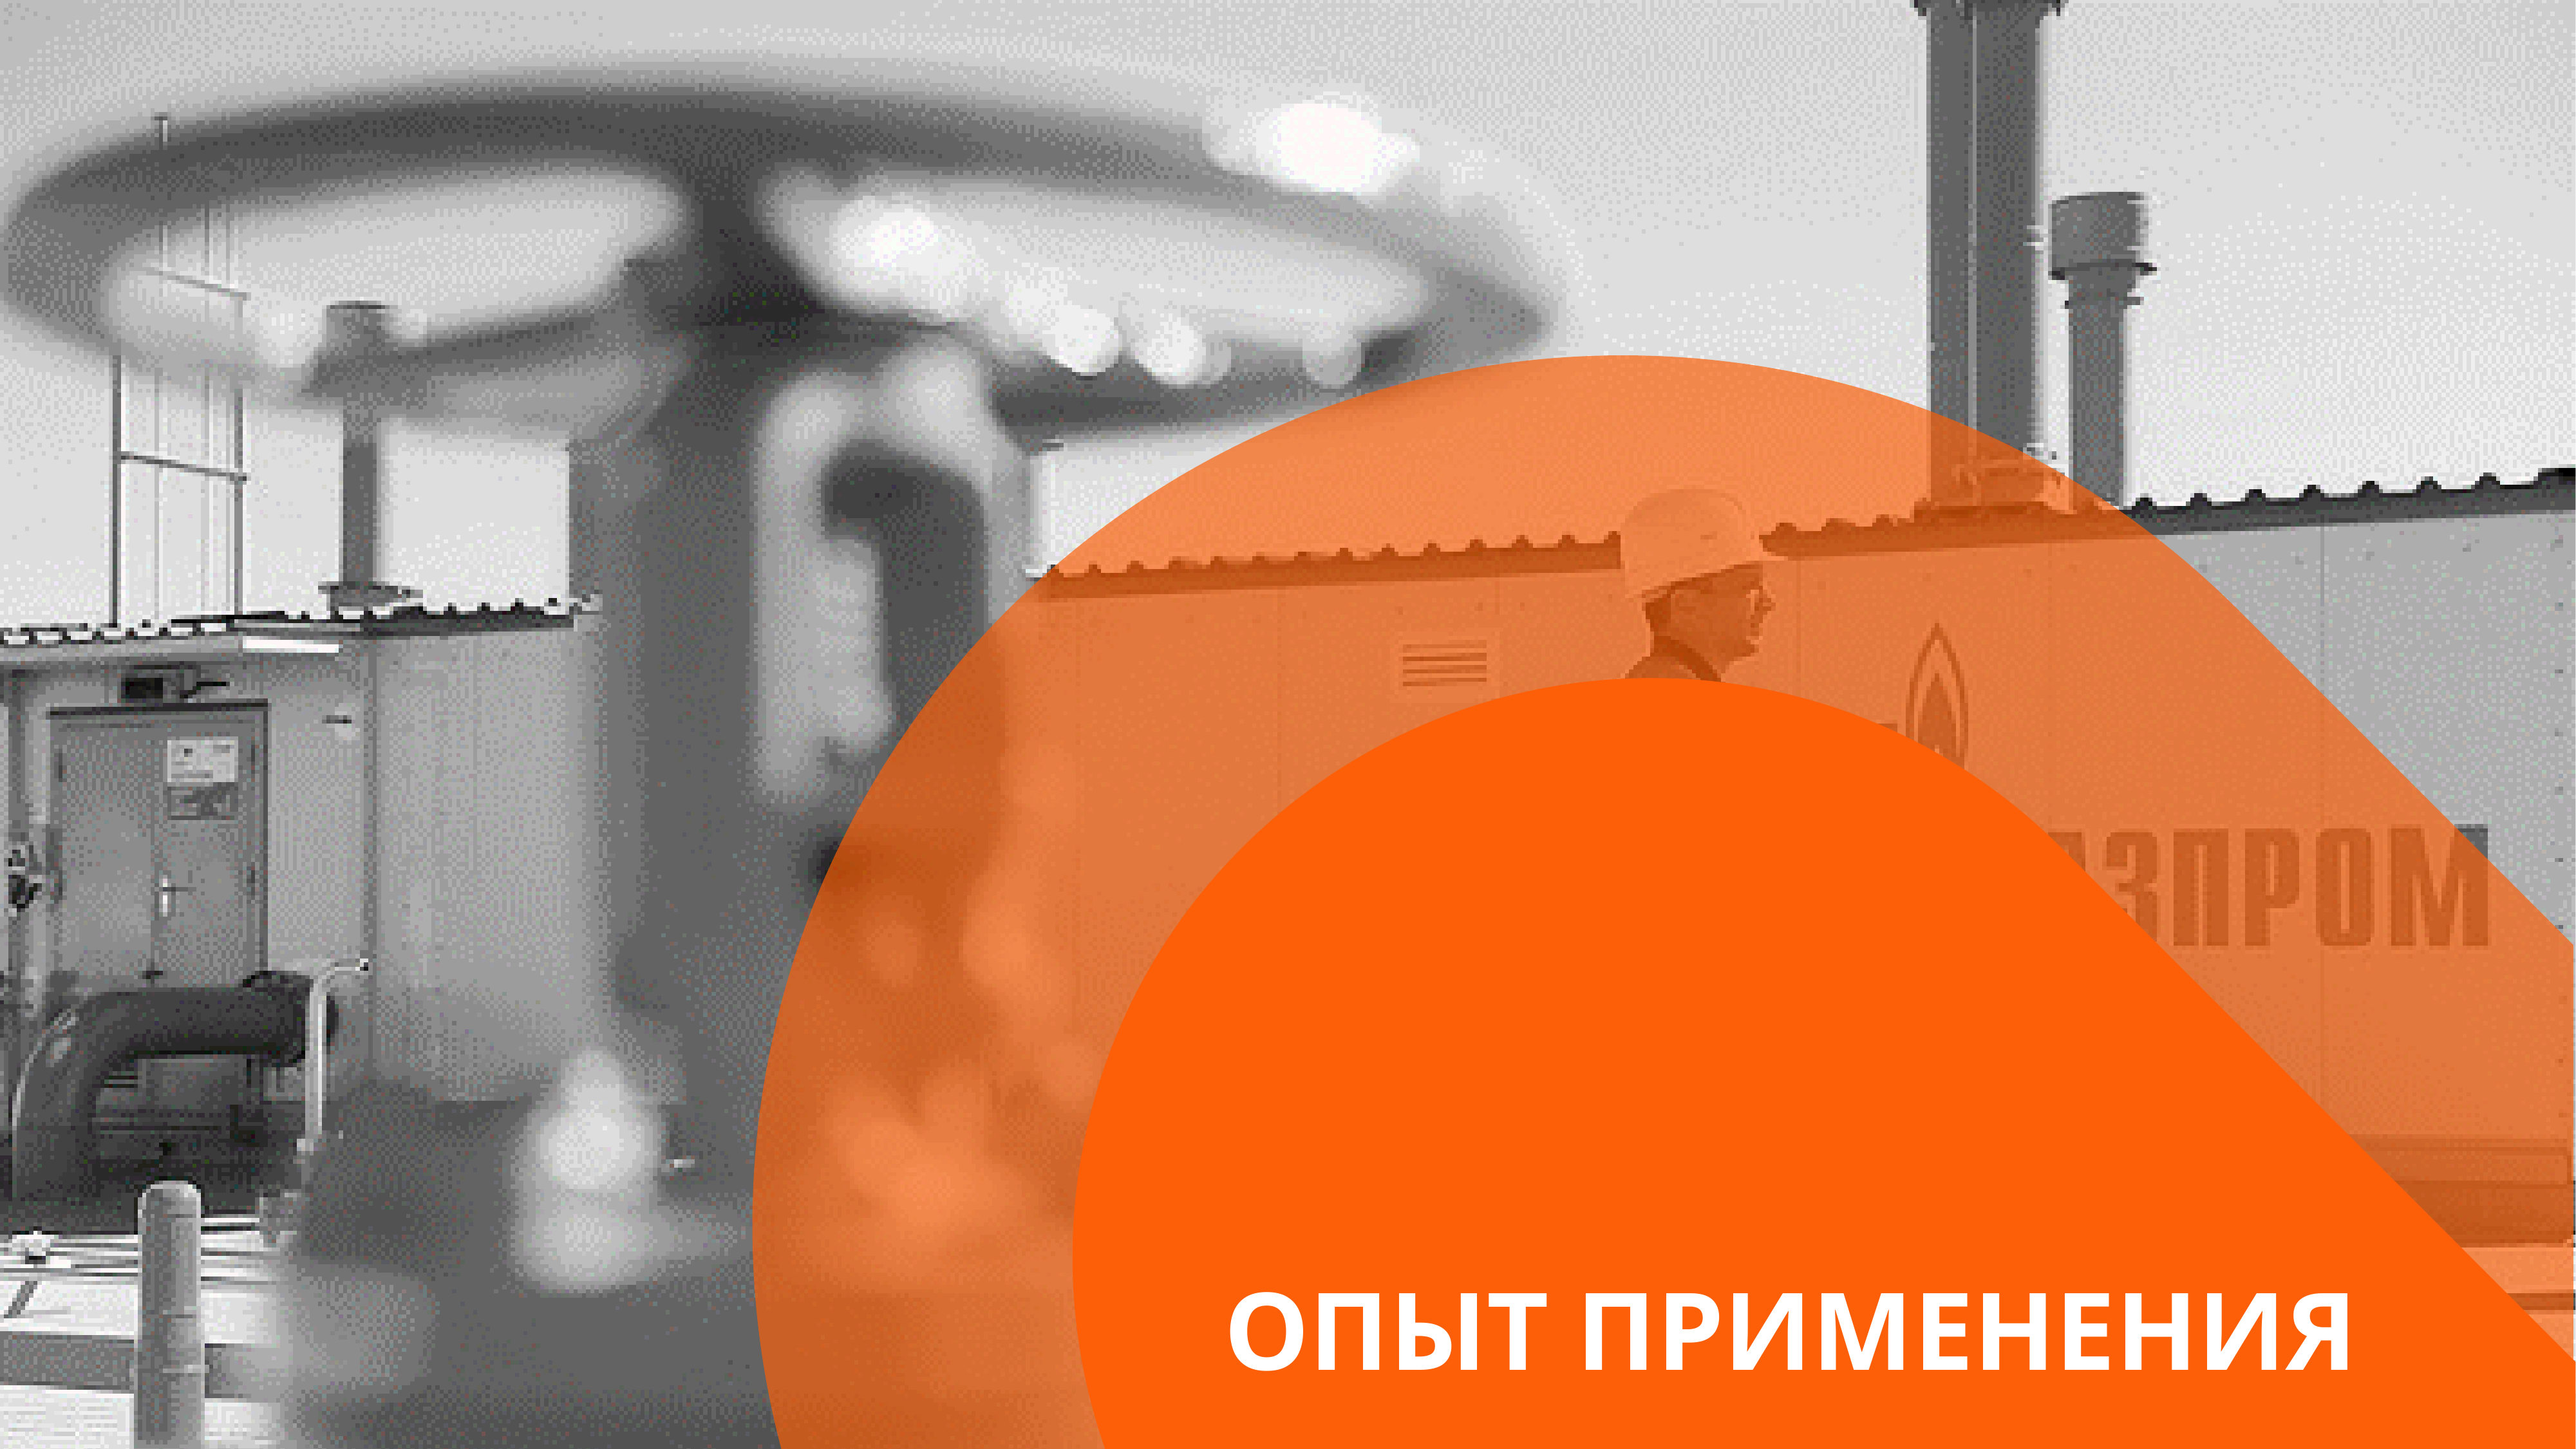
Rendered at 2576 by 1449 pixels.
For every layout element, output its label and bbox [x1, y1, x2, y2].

text_box [816, 328, 2532, 1449]
picture [0, 0, 2576, 1449]
